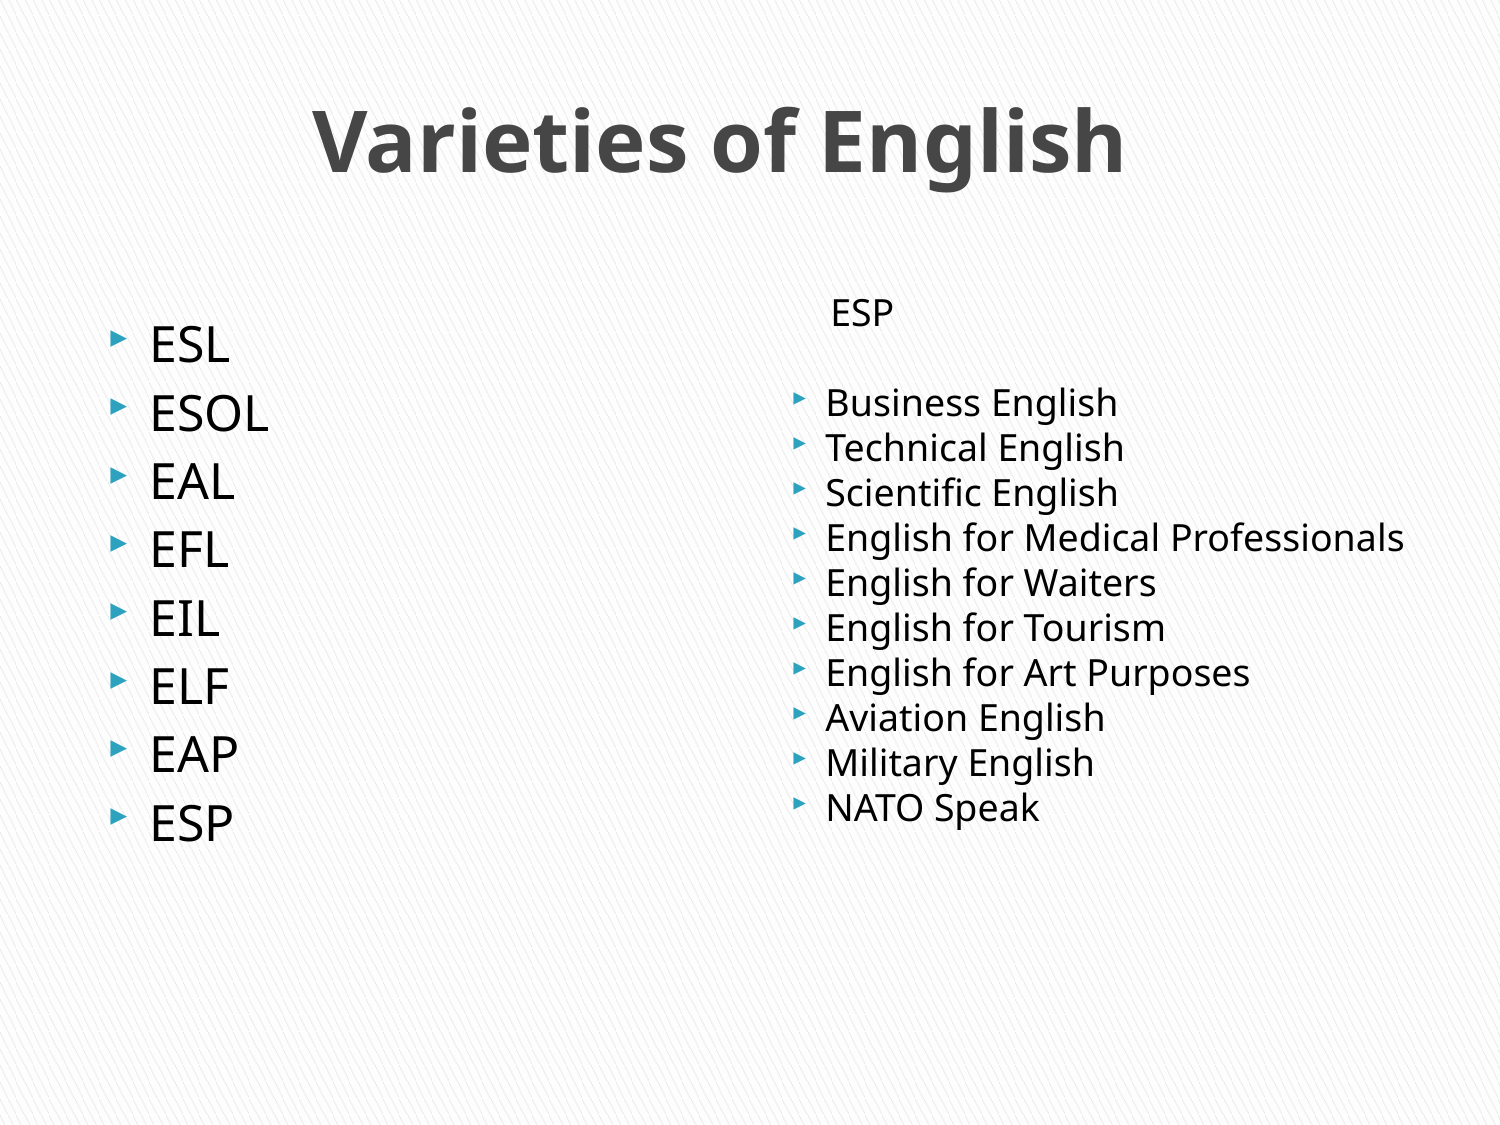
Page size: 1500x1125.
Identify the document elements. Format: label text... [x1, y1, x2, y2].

list ESL ESOL EAL EFL EIL ELF EAP ESP [75, 236, 738, 884]
title Varieties of English [75, 44, 1425, 233]
list ESP Business English Technical English Scientific English English for Medical Professionals English for Waiters English for Tourism English for Art Purposes Aviation English Military English NATO Speak [761, 236, 1425, 884]
